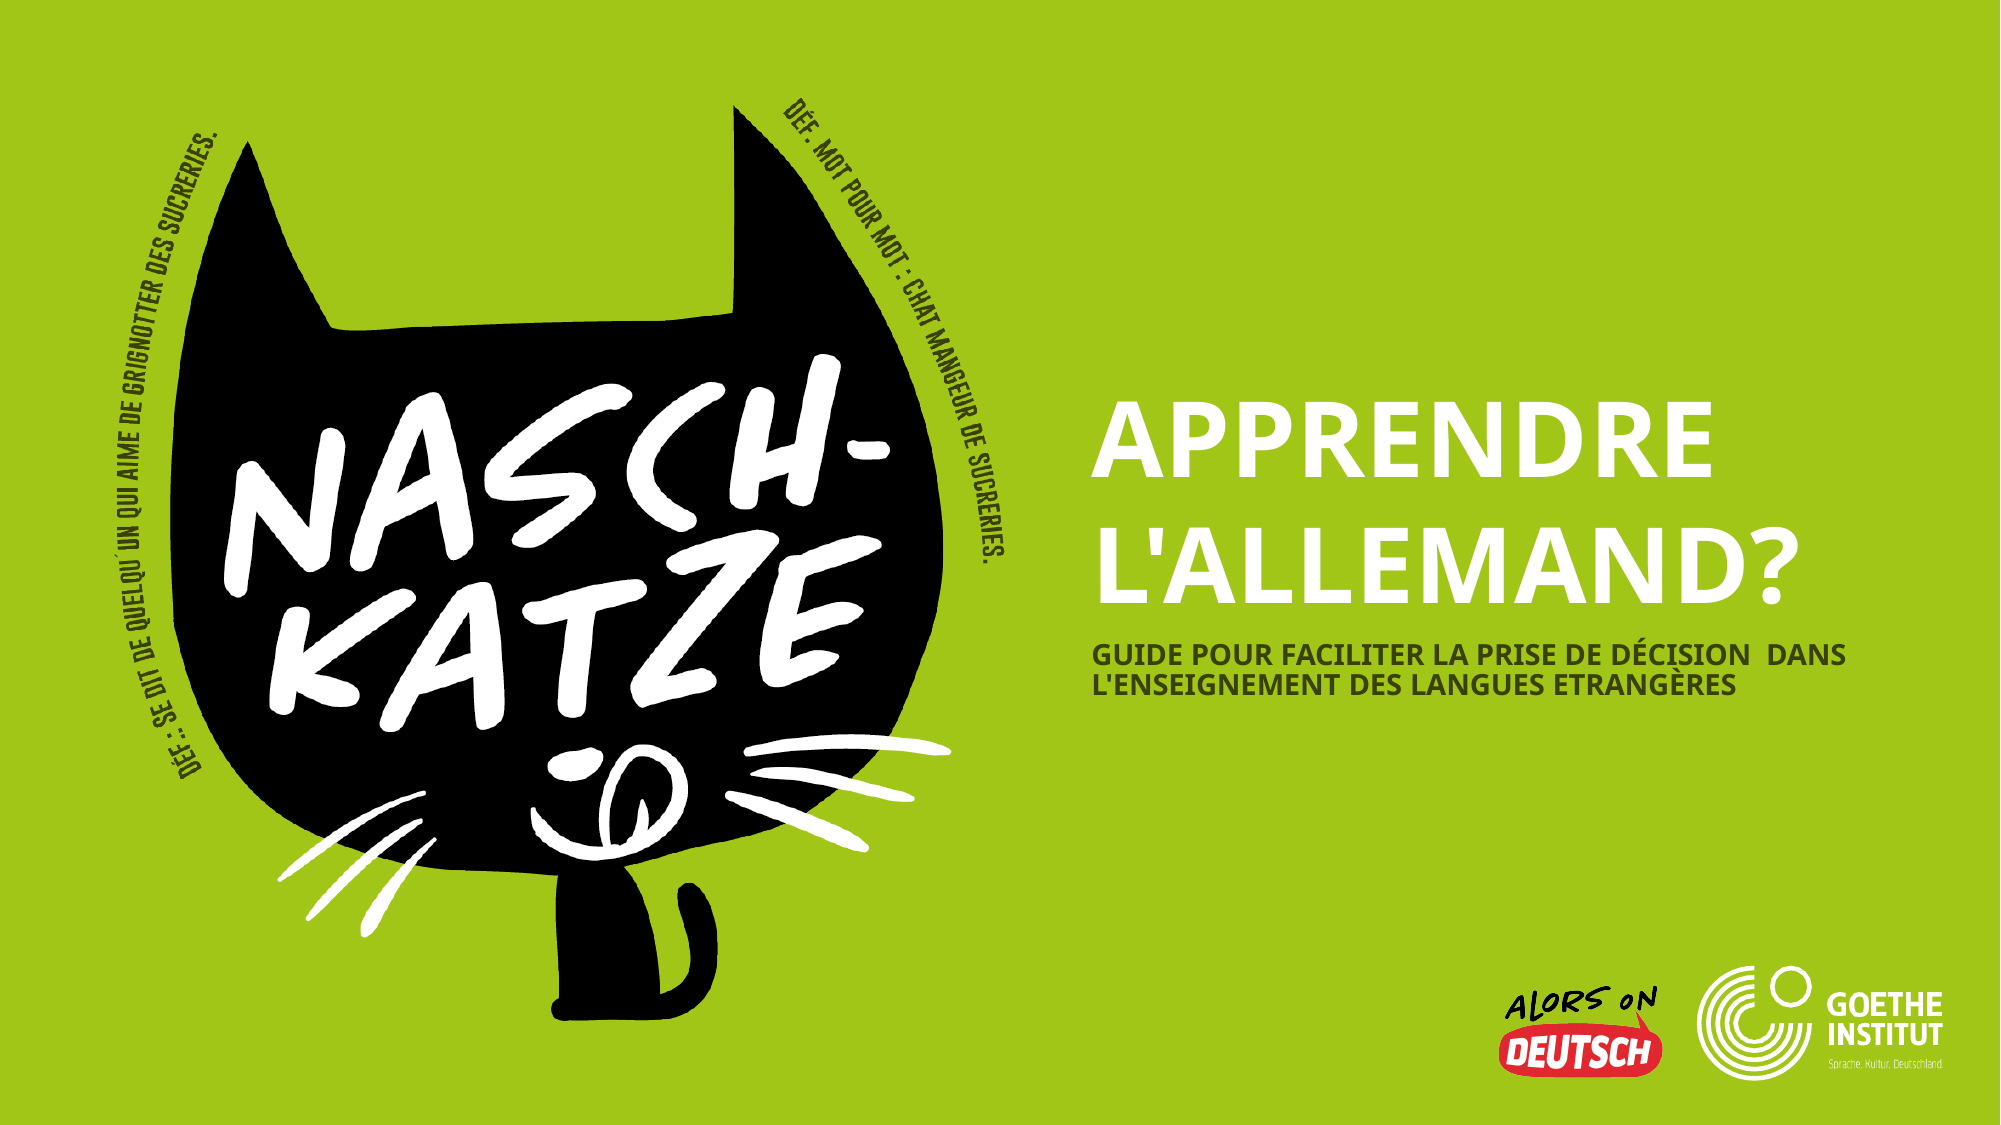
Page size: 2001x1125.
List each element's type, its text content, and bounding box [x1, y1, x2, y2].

picture [0, 0, 1324, 1117]
picture [1828, 1059, 1943, 1069]
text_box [1827, 991, 1943, 1046]
picture [1474, 973, 1687, 1097]
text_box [1696, 965, 1813, 1082]
title APPRENDRE L'ALLEMAND? GUIDE POUR FACILITER LA PRISE DE DÉCISION DANS L'ENSEIGNEMENT DES LANGUES ETRANGÈRES [1329, 370, 1950, 702]
